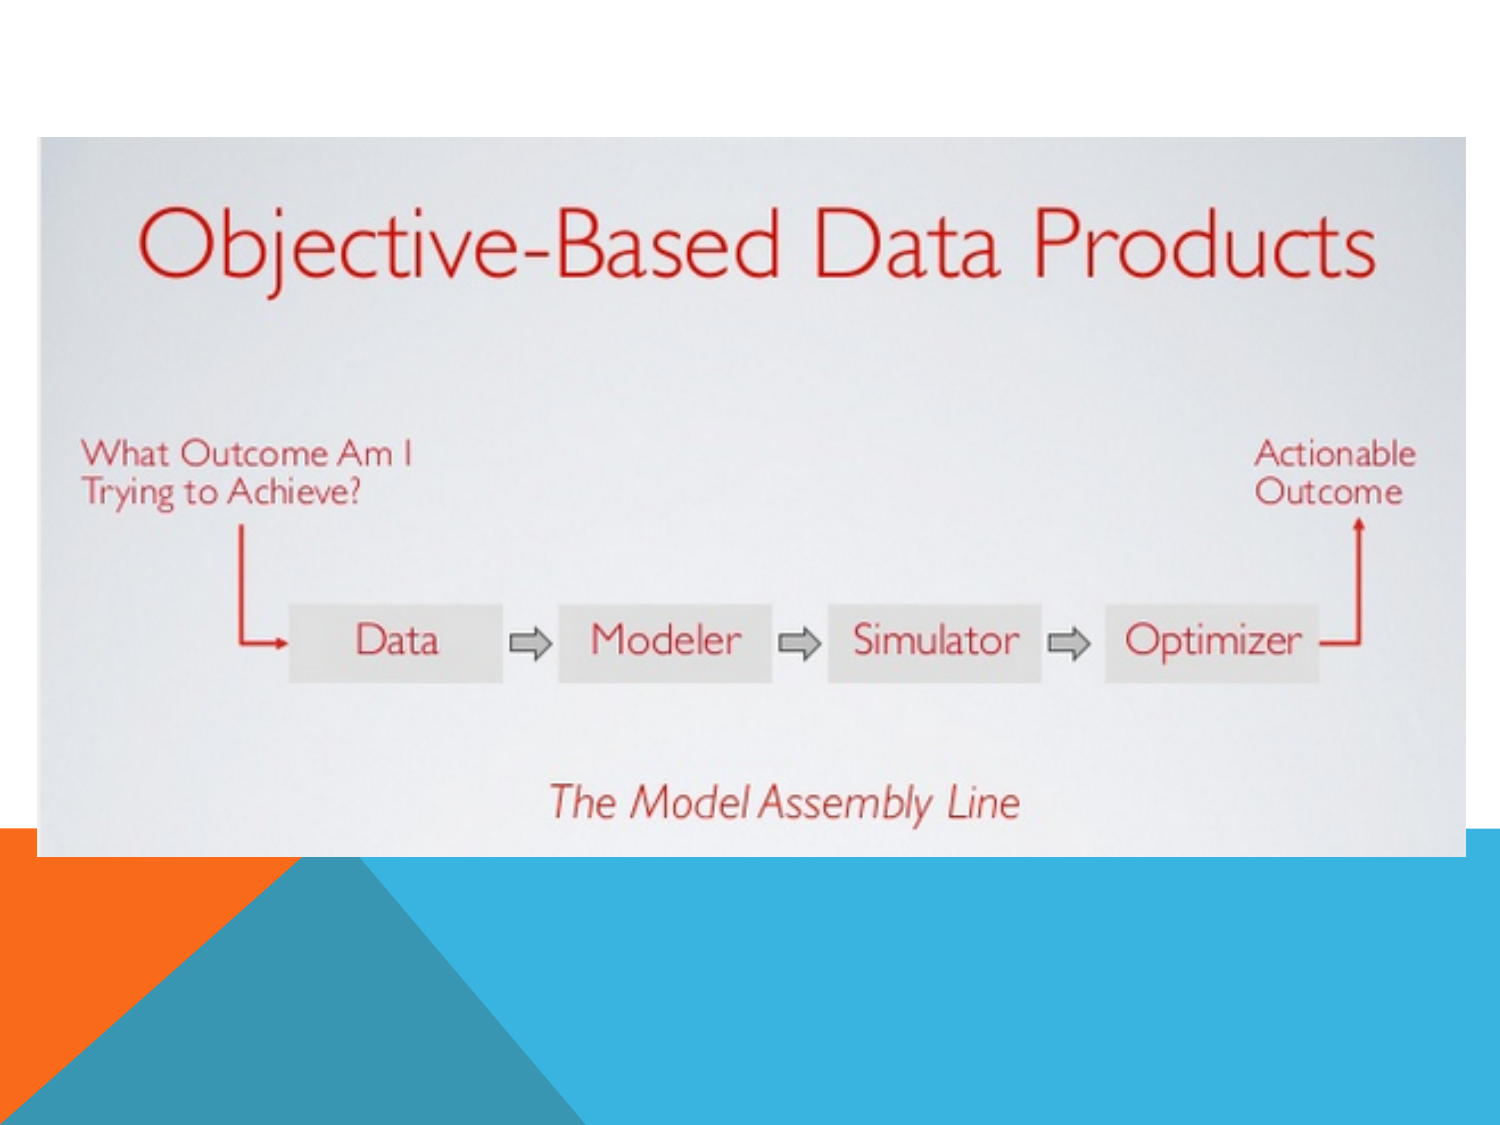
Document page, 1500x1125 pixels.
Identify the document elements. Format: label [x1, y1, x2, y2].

list [37, 137, 1467, 857]
